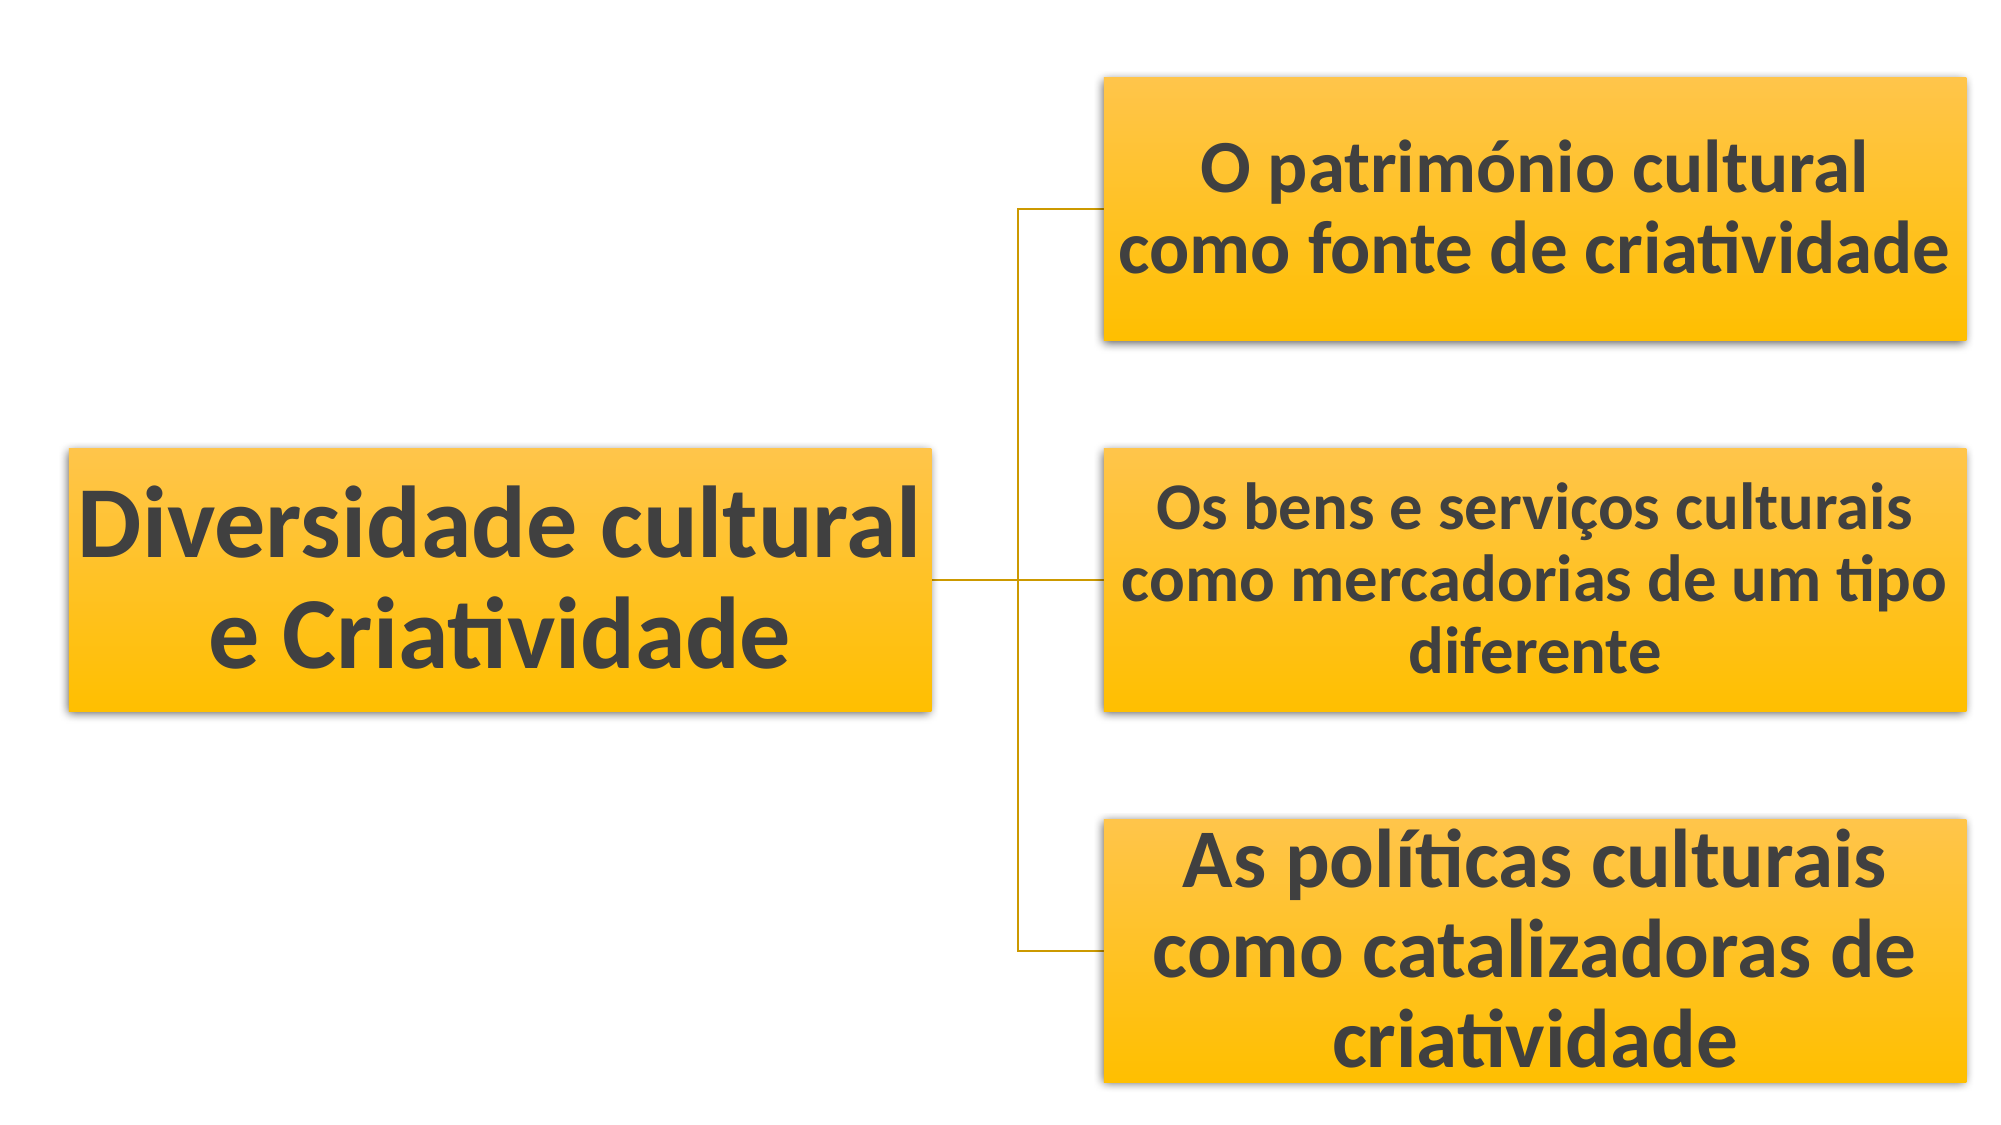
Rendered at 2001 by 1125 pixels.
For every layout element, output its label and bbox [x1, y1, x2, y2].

list [67, 34, 1968, 1125]
